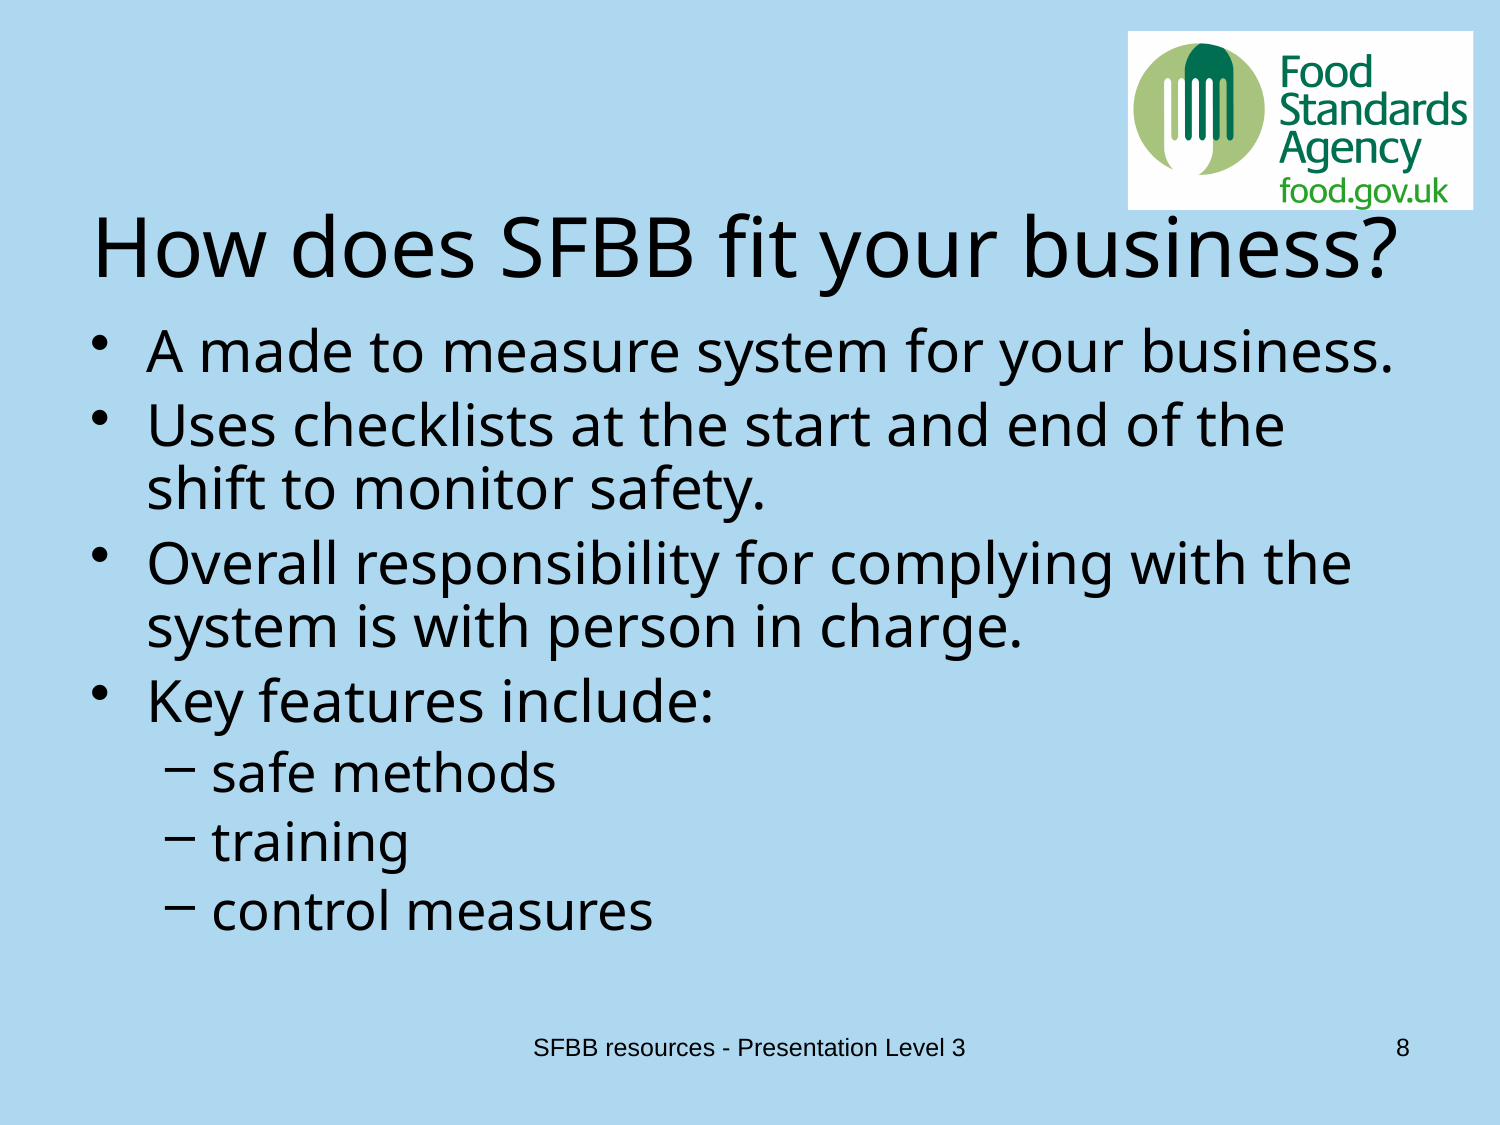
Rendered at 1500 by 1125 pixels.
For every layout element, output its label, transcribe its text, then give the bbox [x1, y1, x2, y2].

slide_number 8 [1074, 1024, 1425, 1103]
footer SFBB resources - Presentation Level 3 [512, 1024, 988, 1103]
title How does SFBB fit your business? [76, 173, 1427, 315]
list A made to measure system for your business. Uses checklists at the start and end of the shift to monitor safety. Overall responsibility for complying with the system is with person in charge. Key features include: safe methods training control measures [75, 314, 1425, 870]
picture [1127, 31, 1474, 210]
